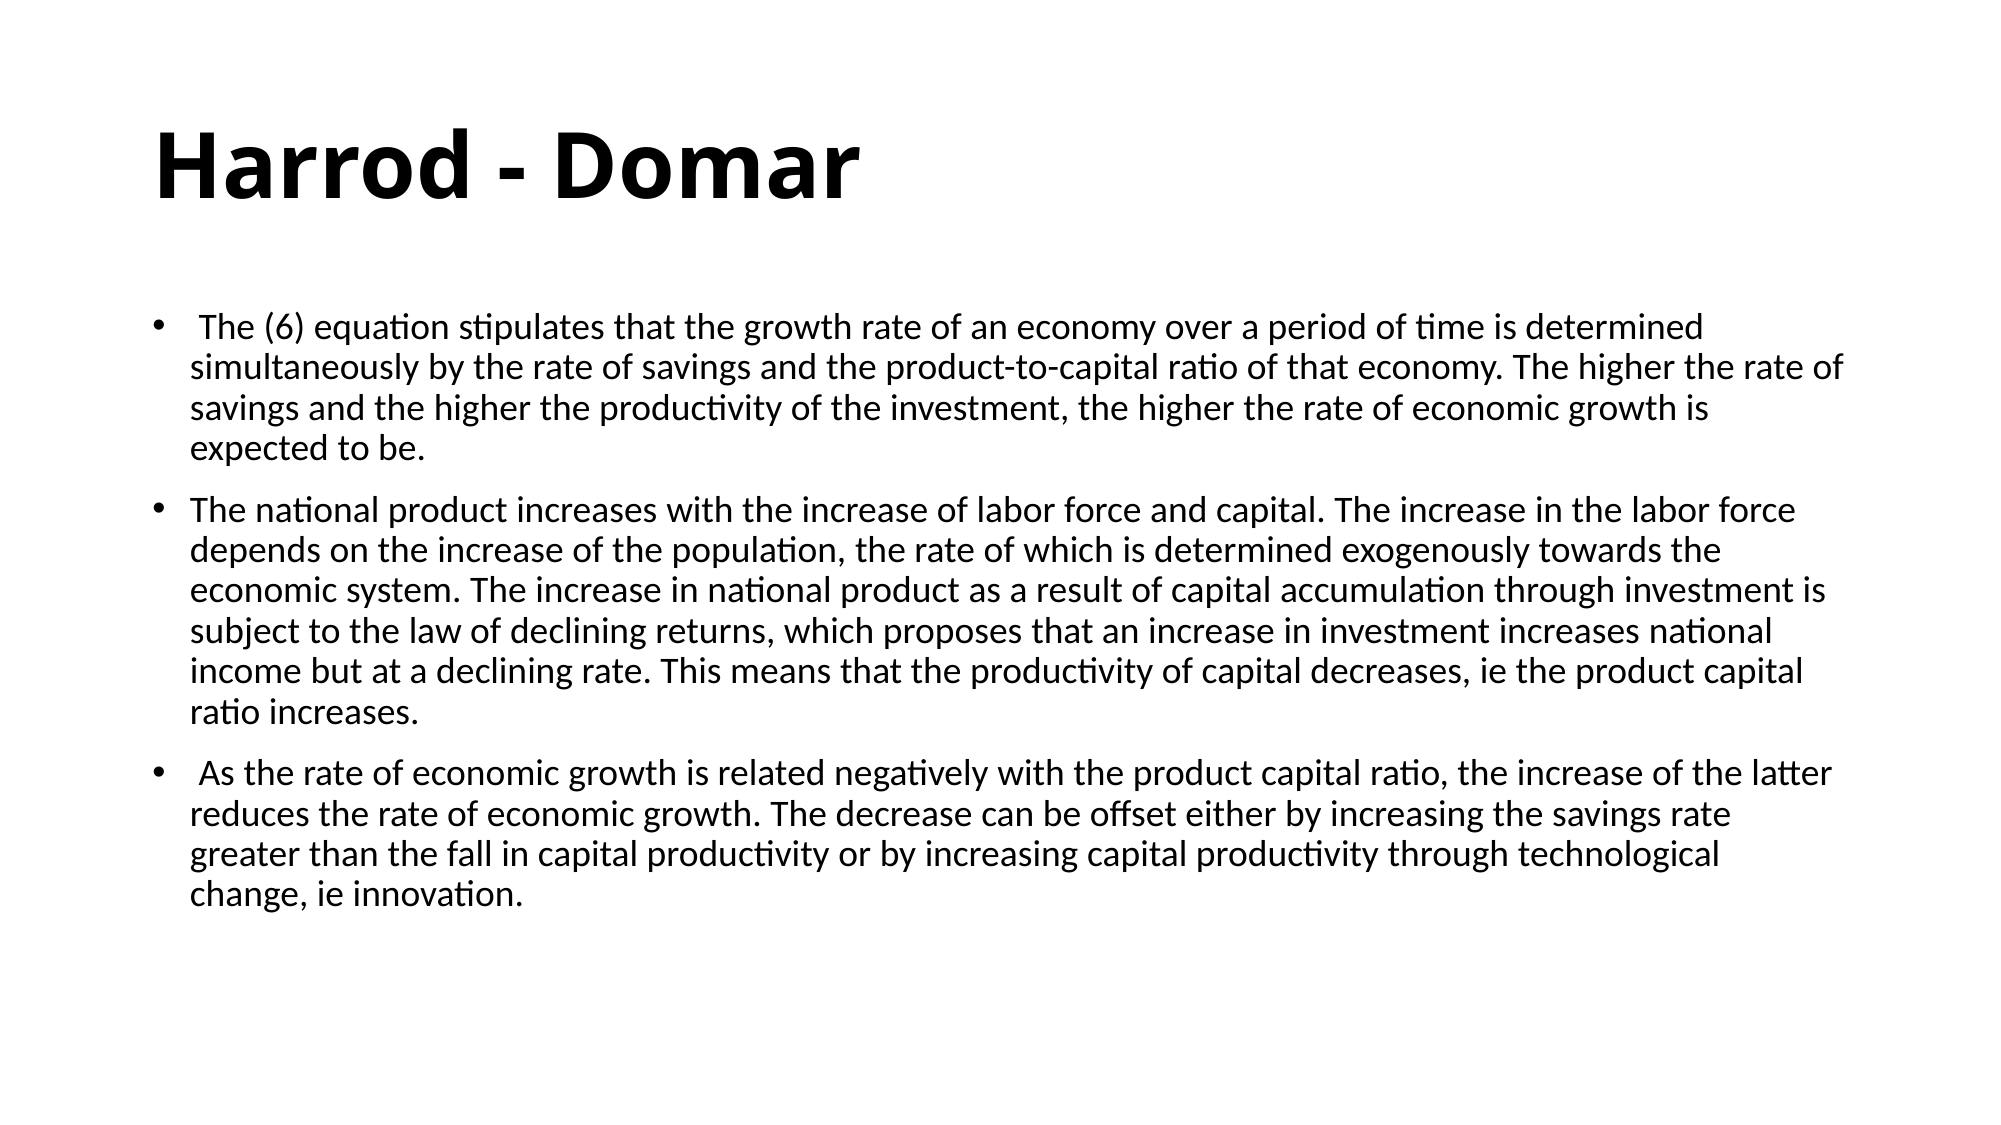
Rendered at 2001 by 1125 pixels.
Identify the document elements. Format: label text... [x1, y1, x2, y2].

title Harrod - Domar [137, 59, 1863, 278]
list The (6) equation stipulates that the growth rate of an economy over a period of time is determined simultaneously by the rate of savings and the product-to-capital ratio of that economy. The higher the rate of savings and the higher the productivity of the investment, the higher the rate of economic growth is expected to be. The national product increases with the increase of labor force and capital. The increase in the labor force depends on the increase of the population, the rate of which is determined exogenously towards the economic system. The increase in national product as a result of capital accumulation through investment is subject to the law of declining returns, which proposes that an increase in investment increases national income but at a declining rate. This means that the productivity of capital decreases, ie the product capital ratio increases. As the rate of economic growth is related negatively with the product capital ratio, the increase of the latter reduces the rate of economic growth. The decrease can be offset either by increasing the savings rate greater than the fall in capital productivity or by increasing capital productivity through technological change, ie innovation. [137, 299, 1863, 1014]
